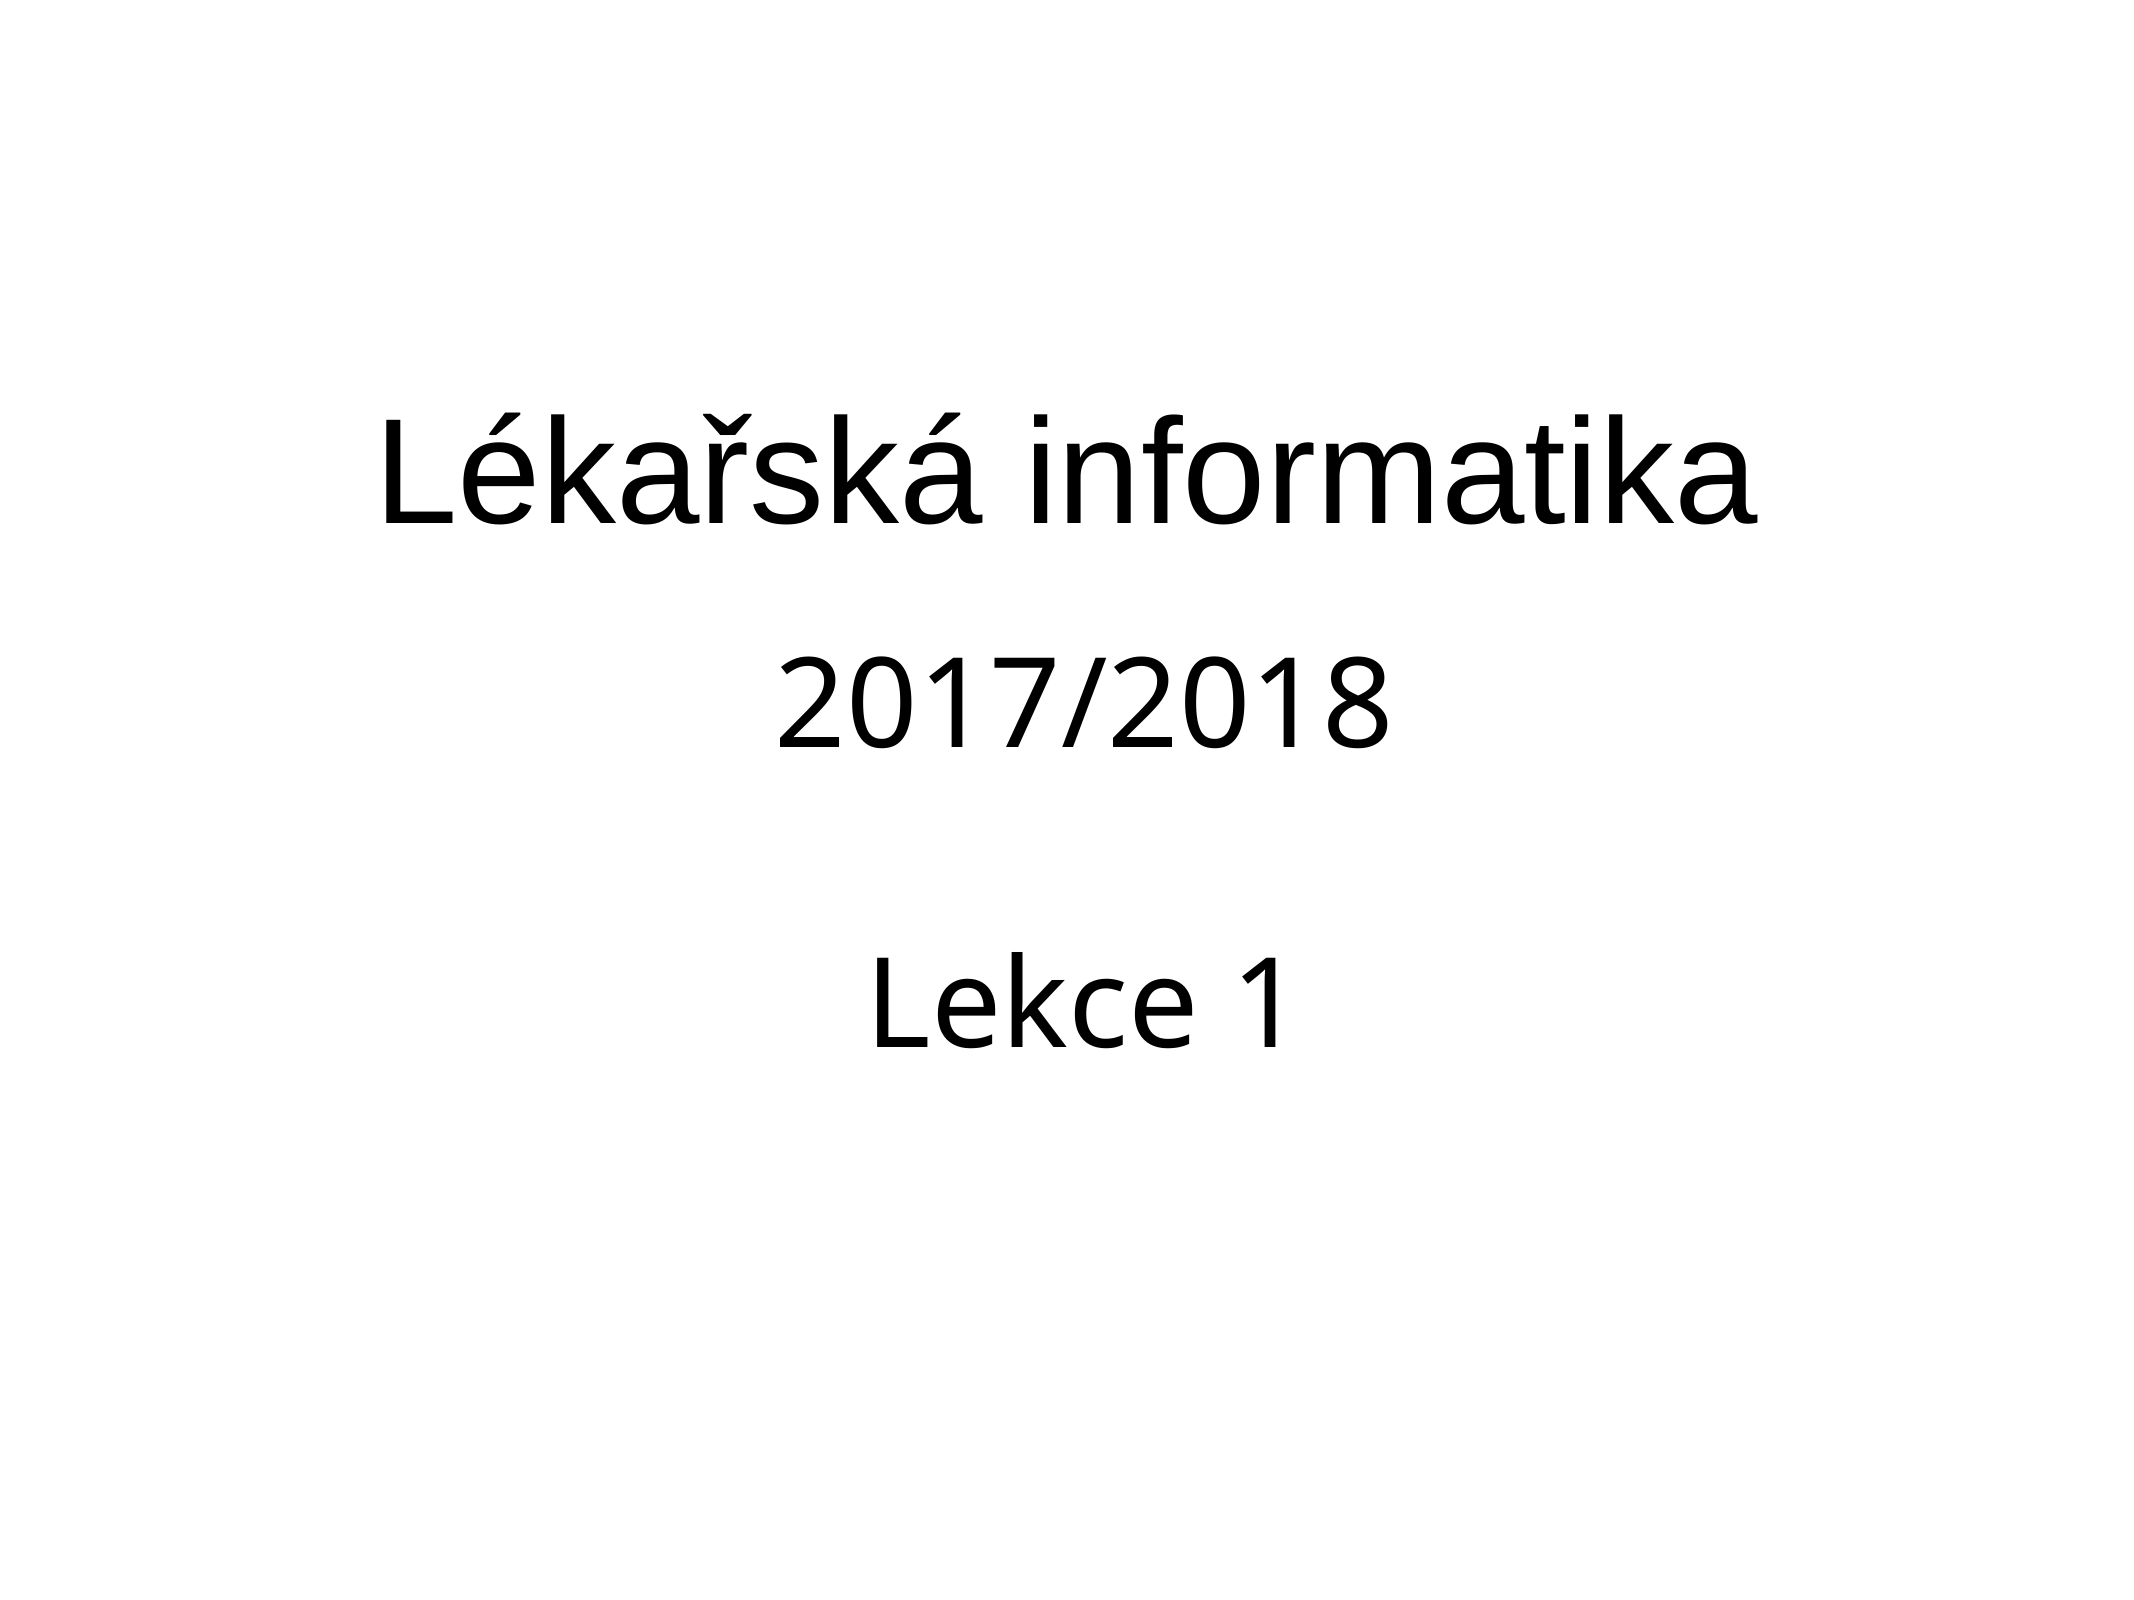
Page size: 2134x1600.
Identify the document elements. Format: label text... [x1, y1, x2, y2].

title Lékařská informatika [207, 148, 1926, 555]
list 2017/2018 Lekce 1 [73, 622, 2095, 1332]
